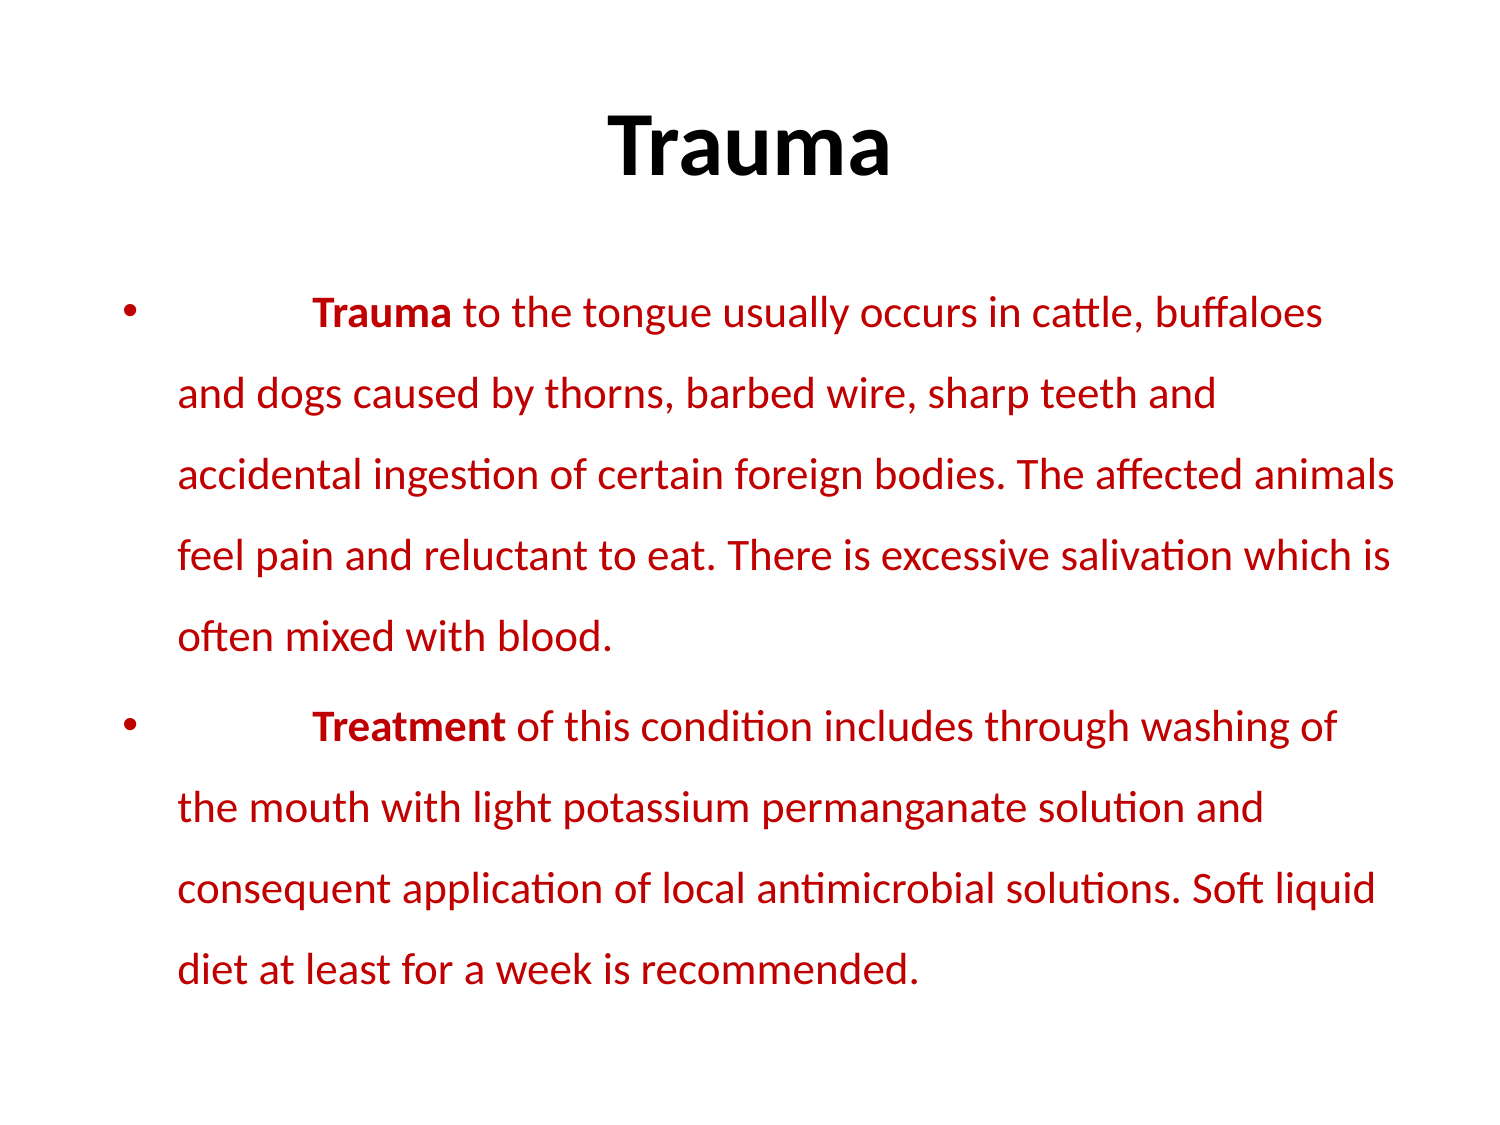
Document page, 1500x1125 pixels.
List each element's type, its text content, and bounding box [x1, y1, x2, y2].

title Trauma [75, 45, 1425, 233]
list Trauma to the tongue usually occurs in cattle, buffaloes and dogs caused by thorns, barbed wire, sharp teeth and accidental ingestion of certain foreign bodies. The affected animals feel pain and reluctant to eat. There is excessive salivation which is often mixed with blood. Treatment of this condition includes through washing of the mouth with light potassium permanganate solution and consequent application of local antimicrobial solutions. Soft liquid diet at least for a week is recommended. [107, 248, 1416, 1015]
